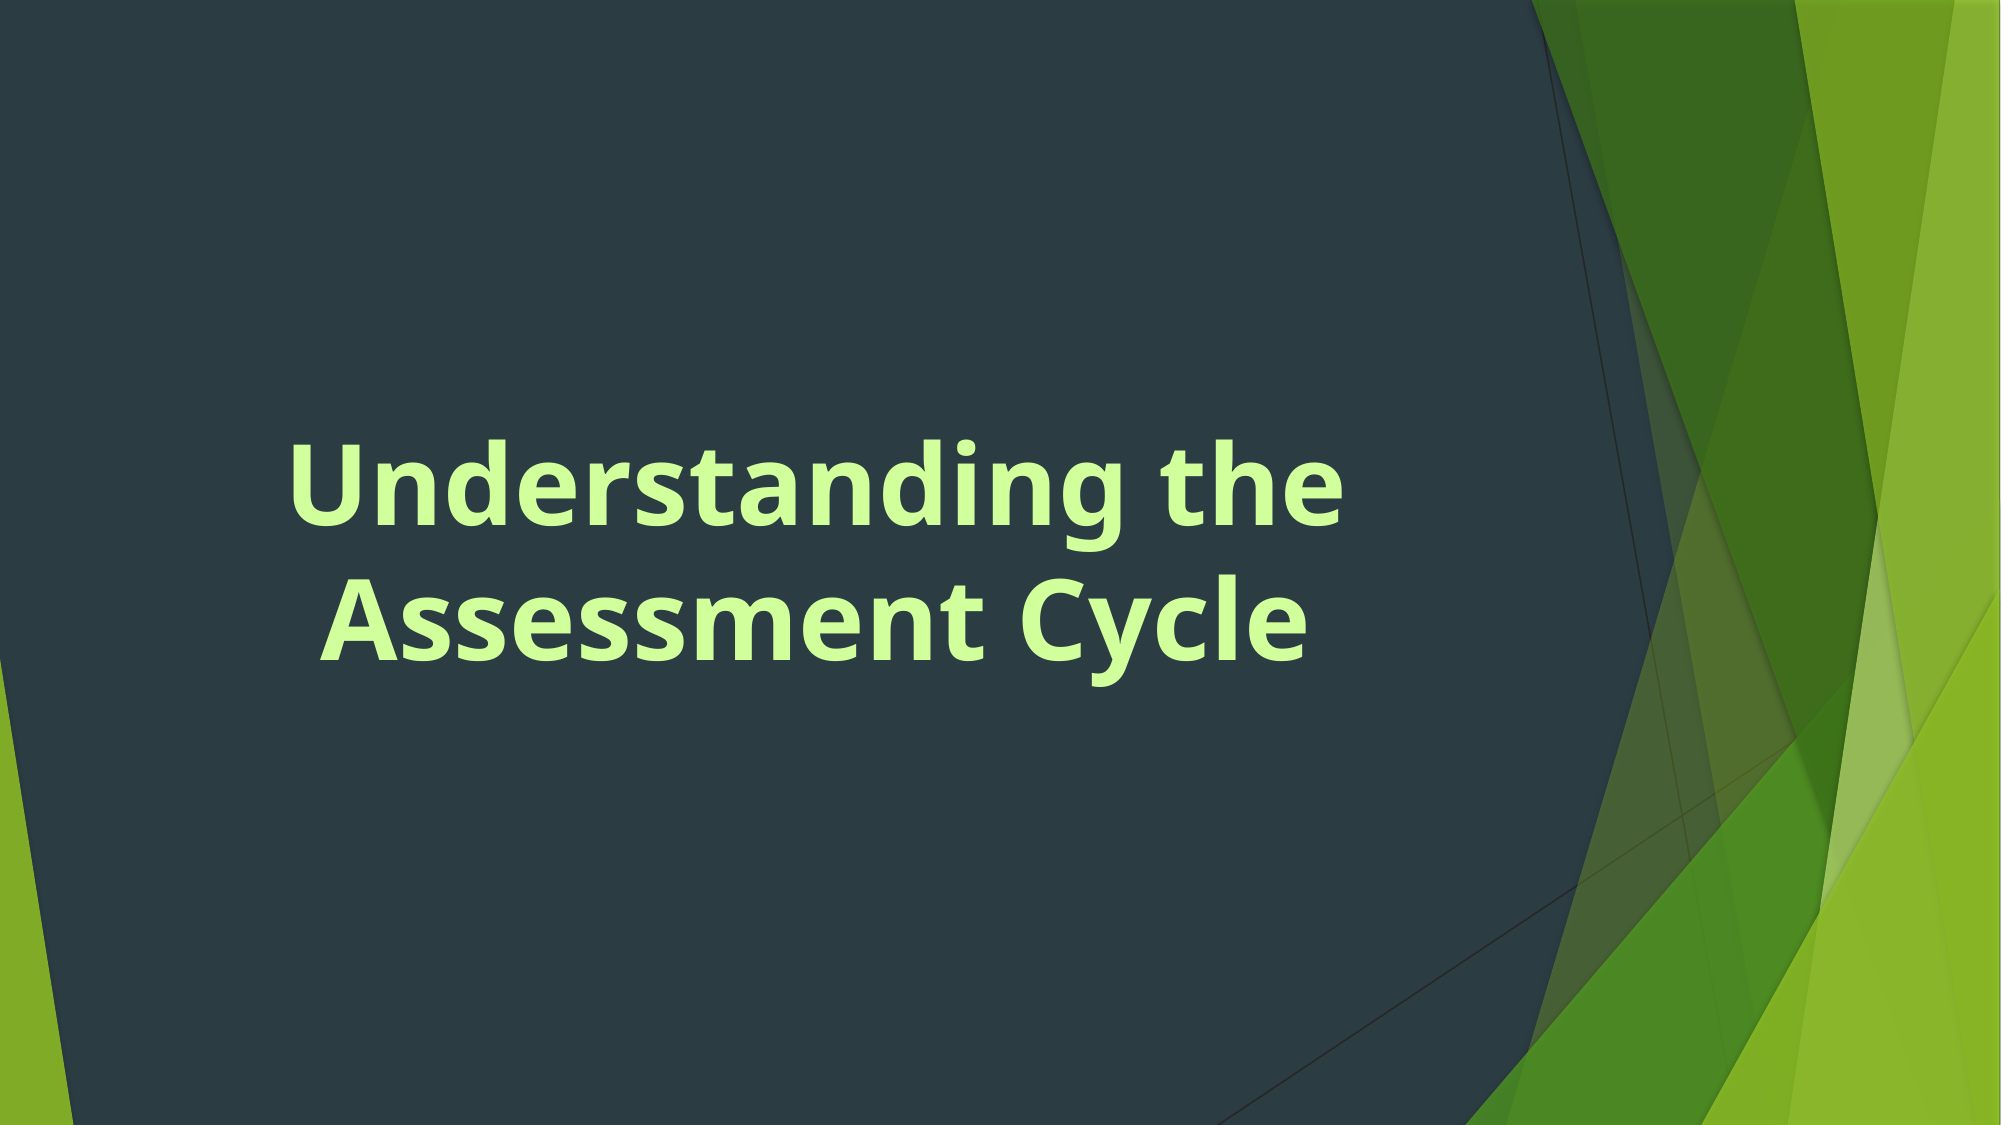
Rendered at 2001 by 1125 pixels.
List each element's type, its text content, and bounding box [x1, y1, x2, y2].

text_box Understanding the Assessment Cycle [269, 405, 1364, 691]
